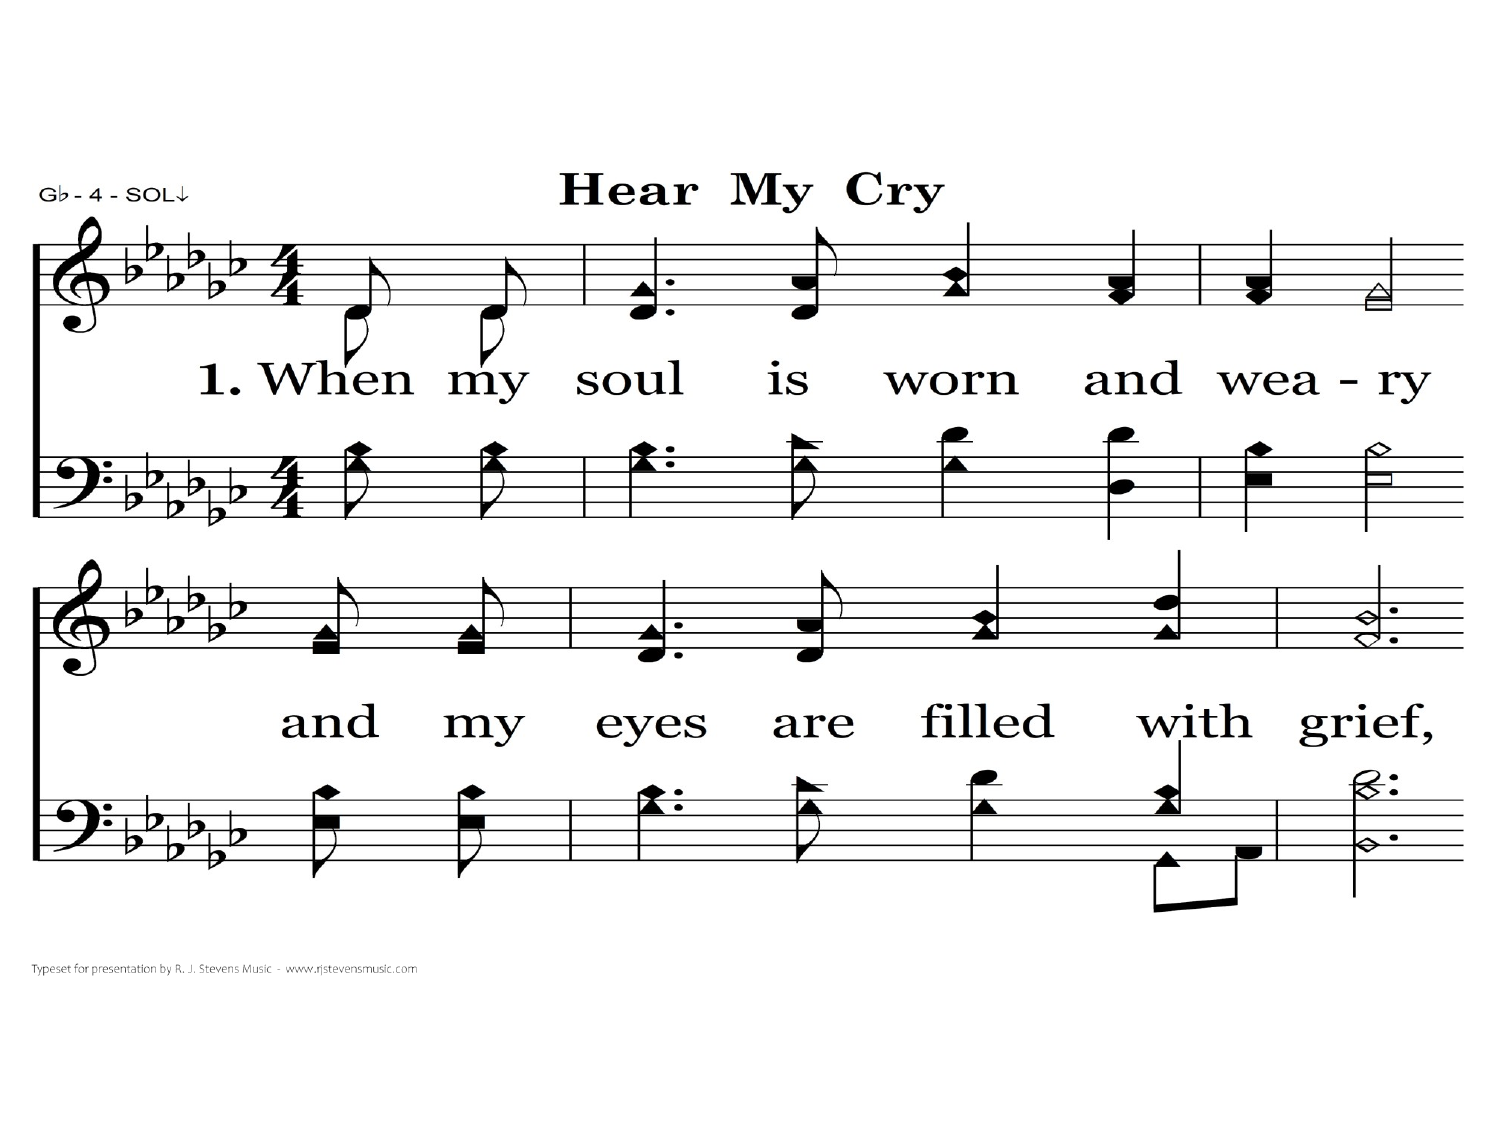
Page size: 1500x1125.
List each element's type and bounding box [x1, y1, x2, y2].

picture [30, 962, 417, 977]
text_box [31, 161, 1484, 913]
